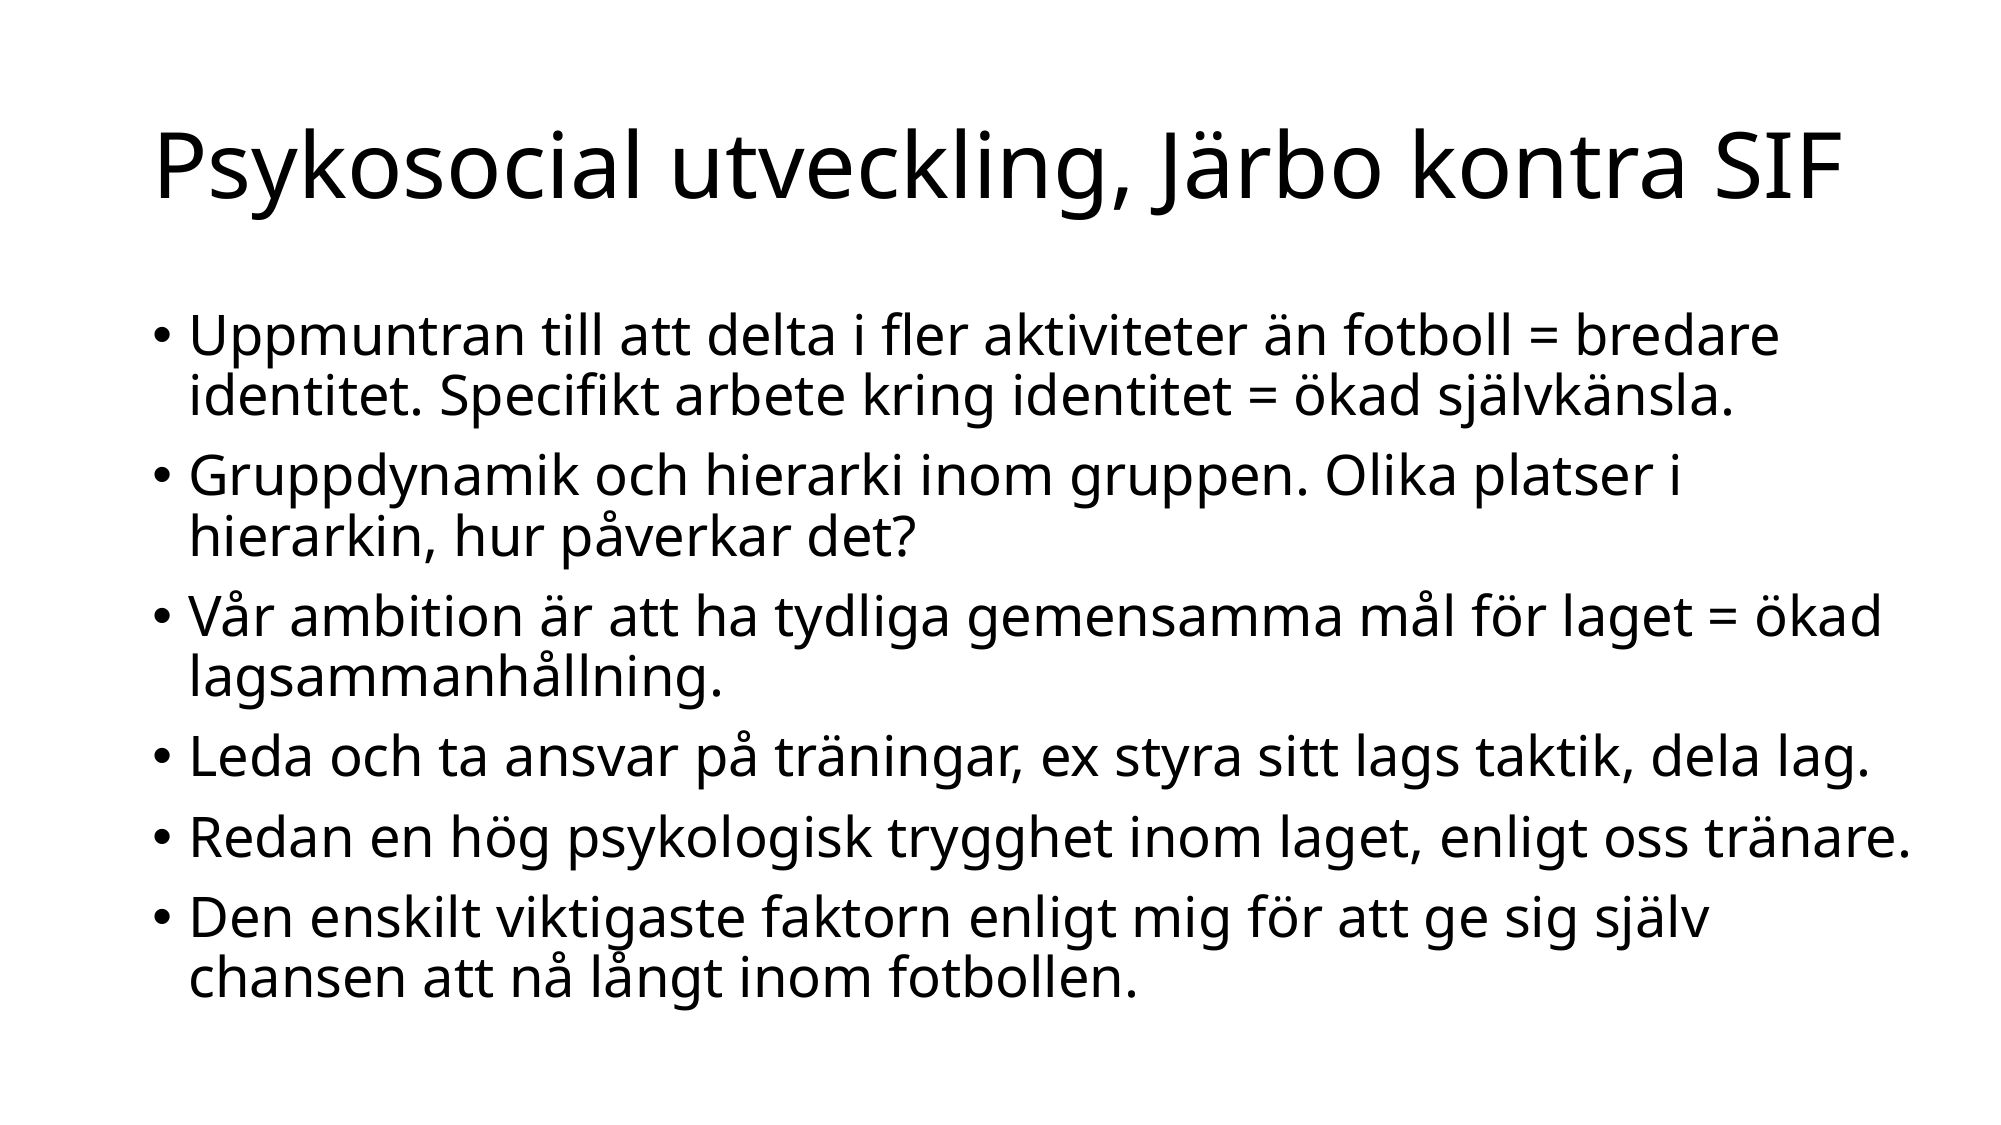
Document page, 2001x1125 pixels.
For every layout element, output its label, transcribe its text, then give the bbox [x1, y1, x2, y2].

title Psykosocial utveckling, Järbo kontra SIF [137, 59, 1863, 278]
list Uppmuntran till att delta i fler aktiviteter än fotboll = bredare identitet. Specifikt arbete kring identitet = ökad självkänsla. Gruppdynamik och hierarki inom gruppen. Olika platser i hierarkin, hur påverkar det? Vår ambition är att ha tydliga gemensamma mål för laget = ökad lagsammanhållning. Leda och ta ansvar på träningar, ex styra sitt lags taktik, dela lag. Redan en hög psykologisk trygghet inom laget, enligt oss tränare. Den enskilt viktigaste faktorn enligt mig för att ge sig själv chansen att nå långt inom fotbollen. [137, 299, 1932, 1066]
